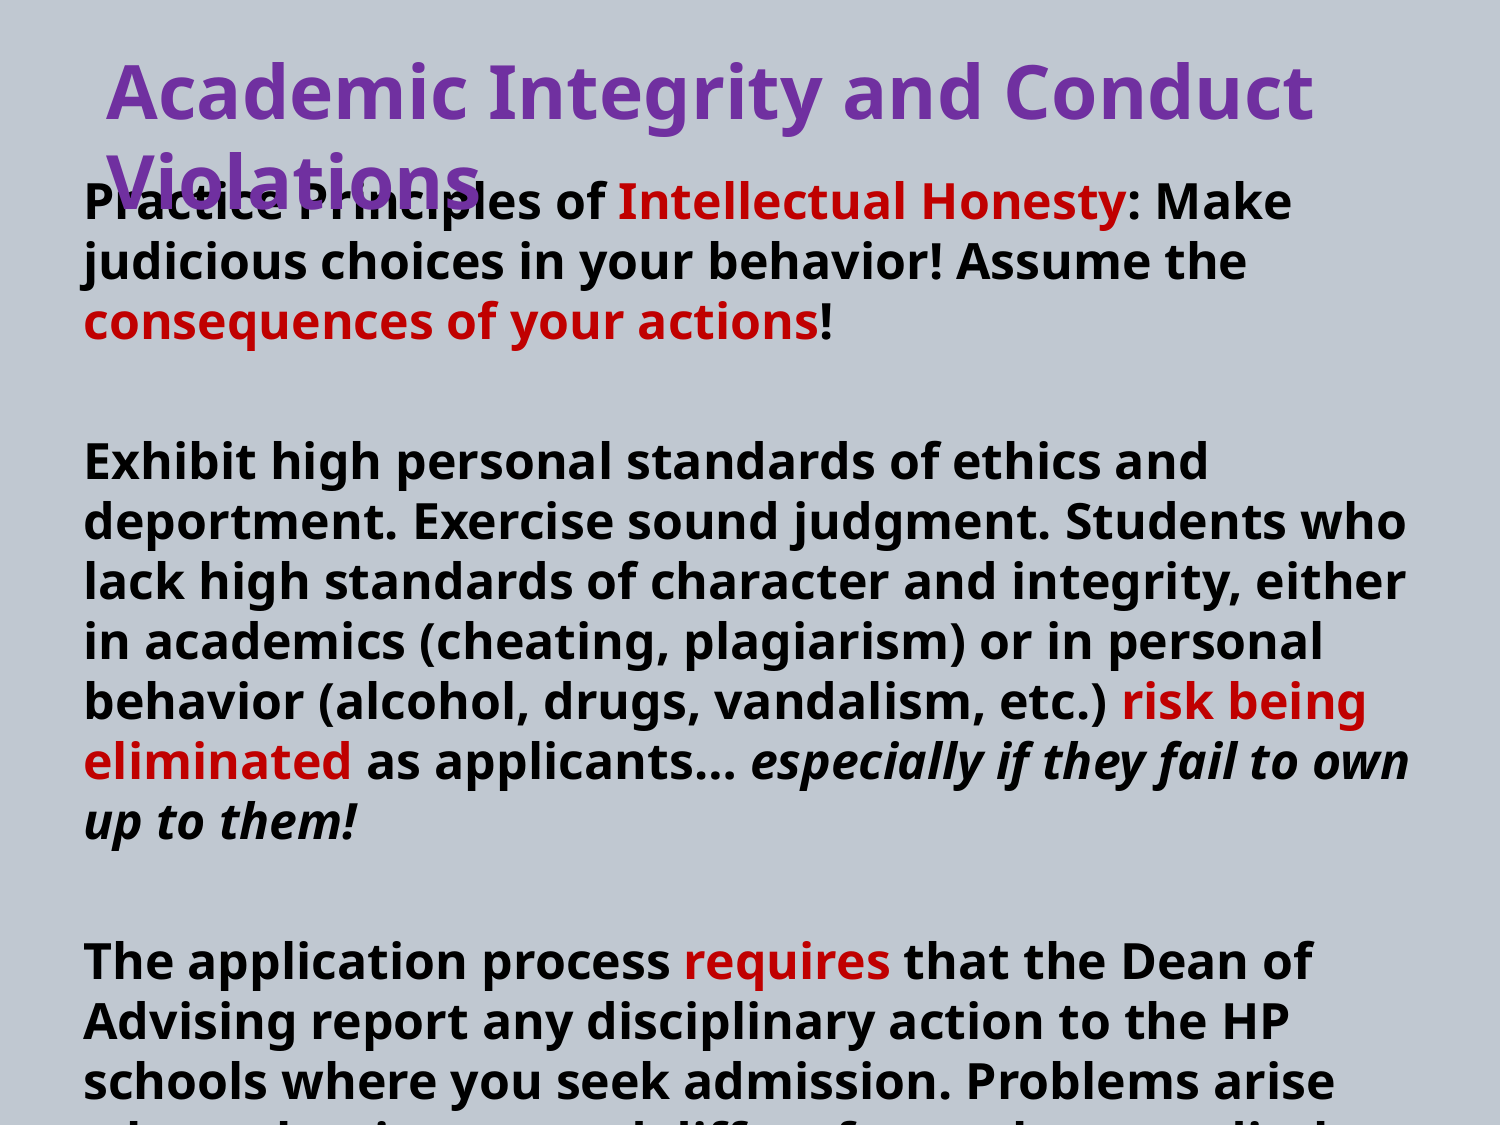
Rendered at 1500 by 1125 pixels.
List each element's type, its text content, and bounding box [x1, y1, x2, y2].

text_box Academic Integrity and Conduct Violations [91, 37, 1408, 233]
text_box Practice Principles of Intellectual Honesty: Make judicious choices in your behavior! Assume the consequences of your actions! Exhibit high personal standards of ethics and deportment. Exercise sound judgment. Students who lack high standards of character and integrity, either in academics (cheating, plagiarism) or in personal behavior (alcohol, drugs, vandalism, etc.) risk being eliminated as applicants… especially if they fail to own up to them! The application process requires that the Dean of Advising report any disciplinary action to the HP schools where you seek admission. Problems arise when what is reported differs from what you disclose. Graduate schools also do background checks for off-campus violations. HP can help you contextualize your experiences. [12, 162, 1450, 1125]
